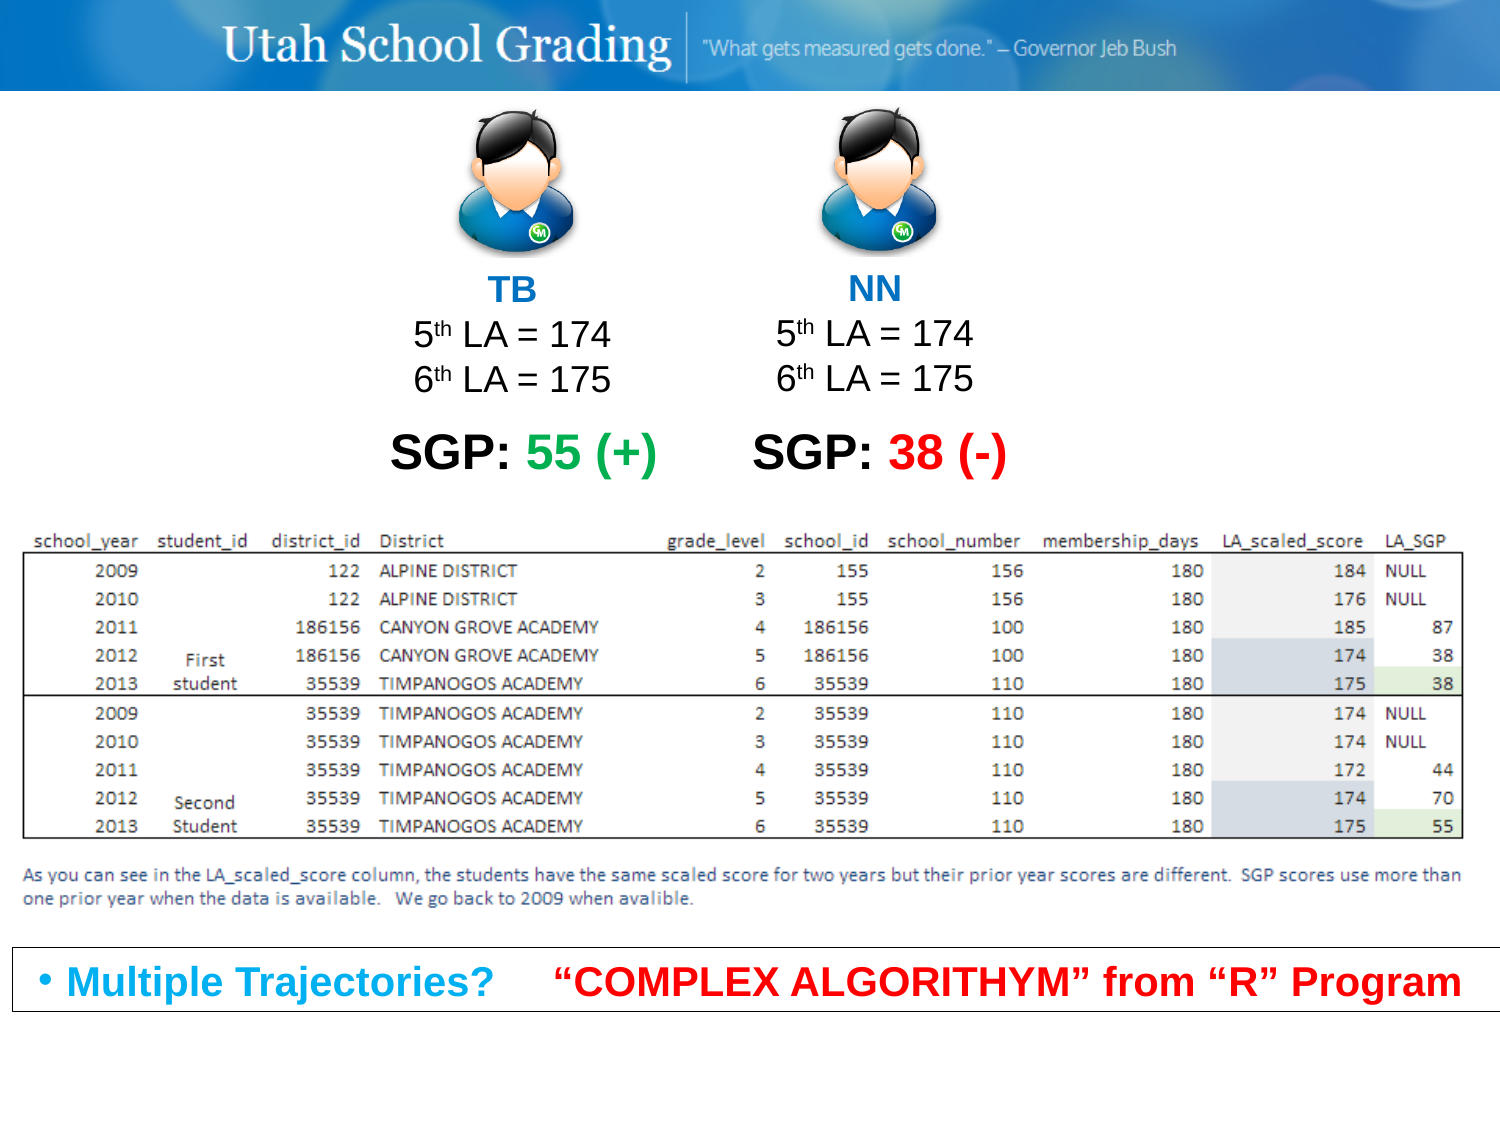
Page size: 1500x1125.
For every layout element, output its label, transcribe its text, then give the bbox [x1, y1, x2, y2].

text_box SGP: 38 (-) [737, 411, 1025, 487]
picture [12, 524, 1476, 930]
picture [0, 0, 1500, 91]
picture [437, 101, 594, 258]
text_box NN 5th LA = 174 6th LA = 175 [750, 256, 1000, 406]
text_box Multiple Trajectories? “COMPLEX ALGORITHYM” from “R” Program [12, 946, 1500, 1012]
text_box TB 5th LA = 174 6th LA = 175 [387, 257, 638, 408]
text_box SGP: 55 (+) [374, 411, 675, 487]
picture [799, 99, 957, 257]
